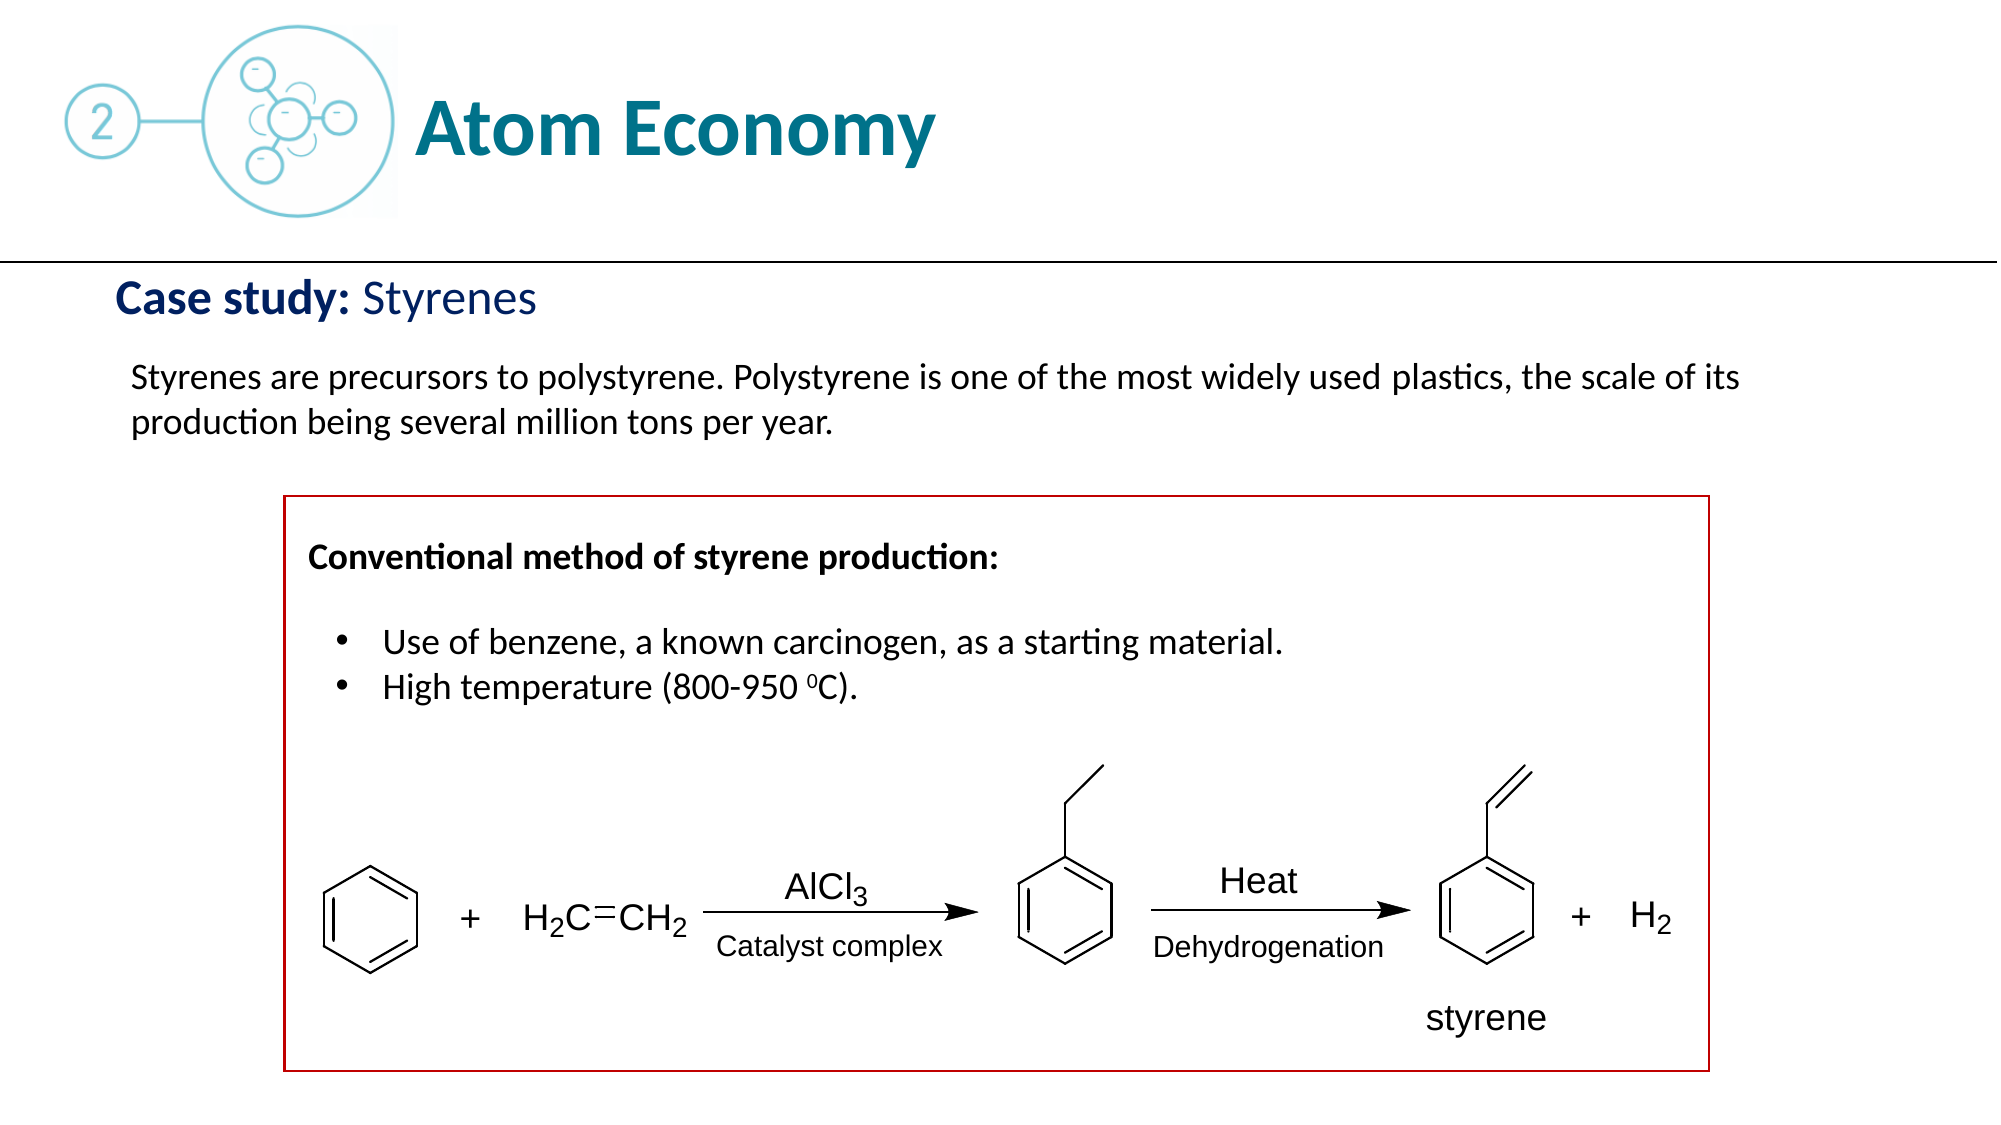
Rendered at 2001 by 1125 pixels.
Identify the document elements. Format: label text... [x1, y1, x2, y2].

text_box Styrenes are precursors to polystyrene. Polystyrene is one of the most widely used plastics, the scale of its production being several million tons per year. [116, 344, 1879, 450]
picture [51, 9, 398, 237]
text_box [315, 757, 1679, 1042]
text_box [283, 495, 1710, 1072]
text_box Case study: Styrenes [85, 264, 577, 333]
text_box Atom Economy [400, 64, 952, 180]
